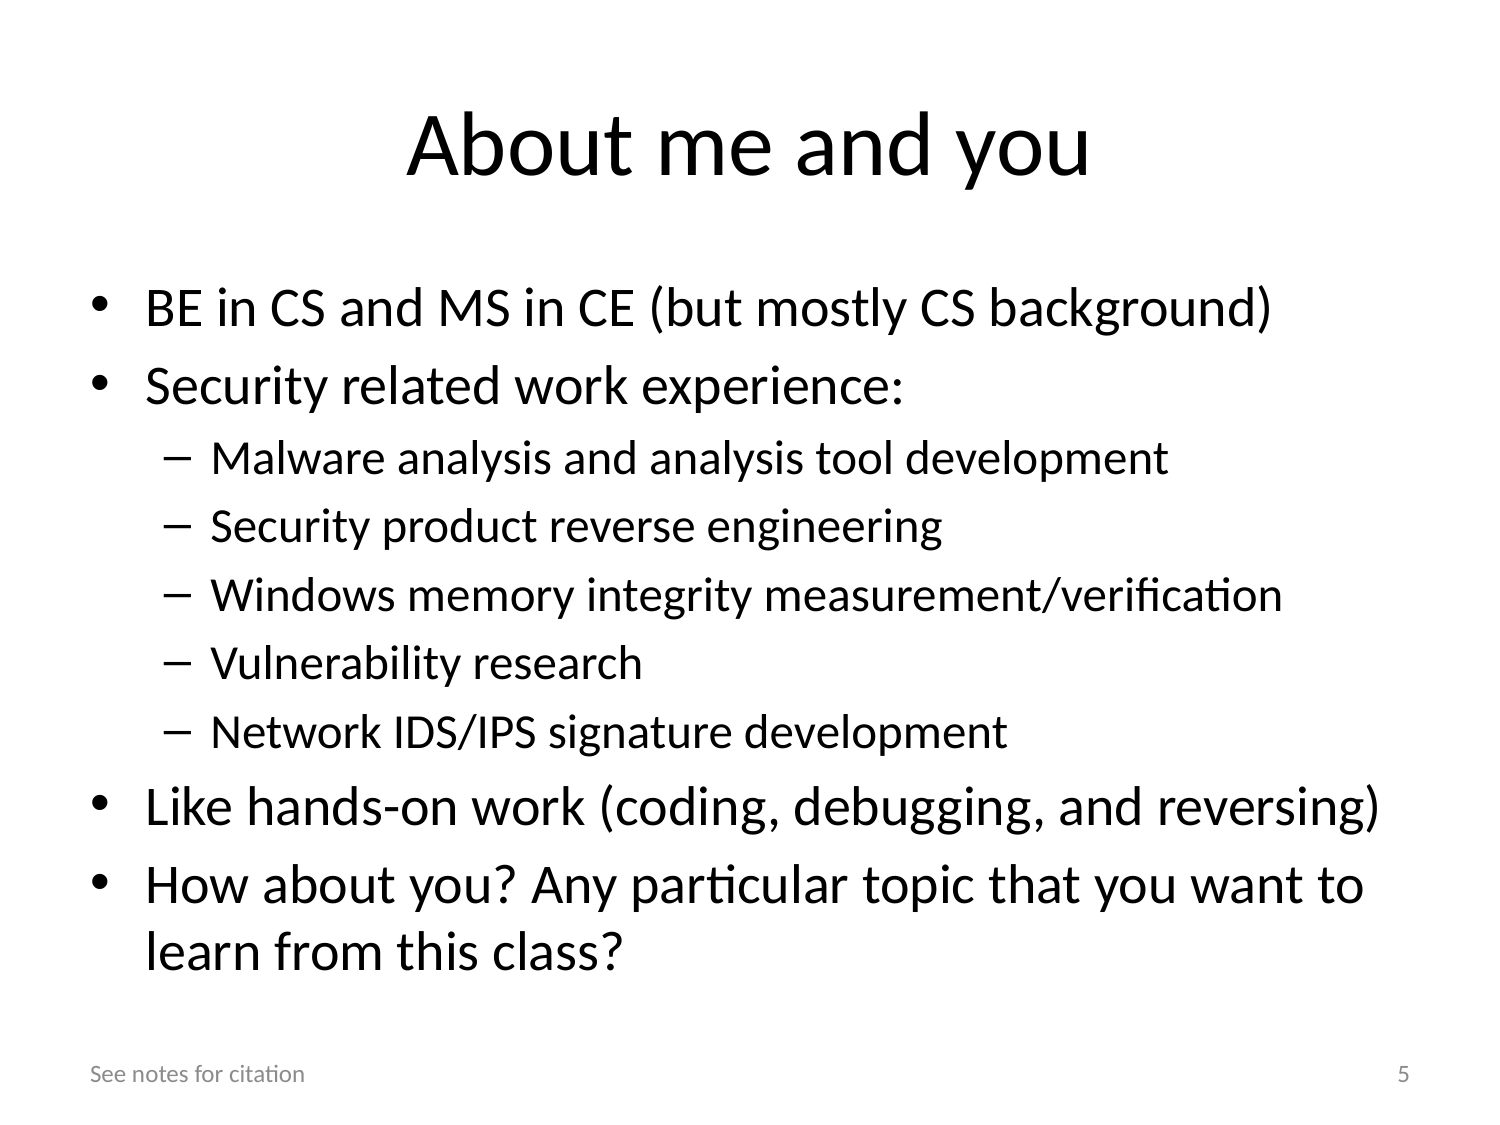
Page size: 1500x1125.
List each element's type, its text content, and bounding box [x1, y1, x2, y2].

slide_number See notes for citation [75, 1042, 425, 1103]
list BE in CS and MS in CE (but mostly CS background) Security related work experience: Malware analysis and analysis tool development Security product reverse engineering Windows memory integrity measurement/verification Vulnerability research Network IDS/IPS signature development Like hands-on work (coding, debugging, and reversing) How about you? Any particular topic that you want to learn from this class? [75, 262, 1425, 1005]
slide_number 5 [1074, 1042, 1425, 1103]
title About me and you [75, 45, 1425, 233]
